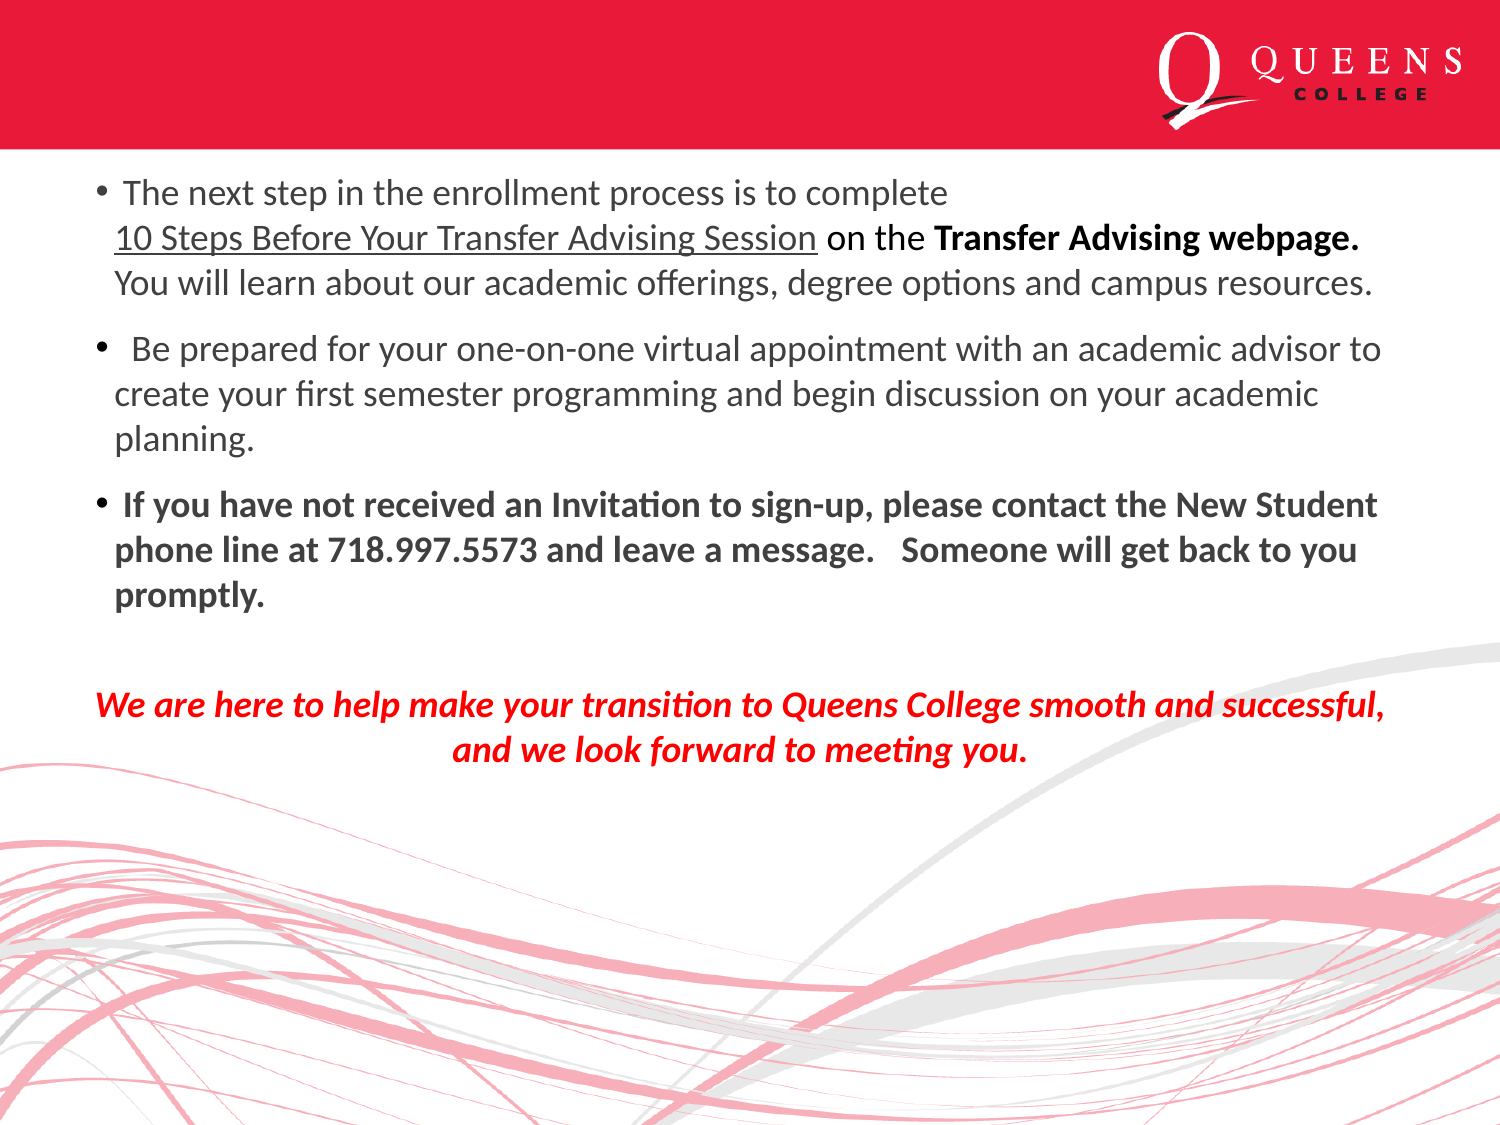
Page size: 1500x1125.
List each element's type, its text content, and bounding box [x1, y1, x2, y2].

text_box The next step in the enrollment process is to complete 10 Steps Before Your Transfer Advising Session on the Transfer Advising webpage. You will learn about our academic offerings, degree options and campus resources. Be prepared for your one-on-one virtual appointment with an academic advisor to create your first semester programming and begin discussion on your academic planning. If you have not received an Invitation to sign-up, please contact the New Student phone line at 718.997.5573 and leave a message. Someone will get back to you promptly. We are here to help make your transition to Queens College smooth and successful, and we look forward to meeting you. [64, 160, 1418, 868]
picture [0, 0, 1500, 1125]
